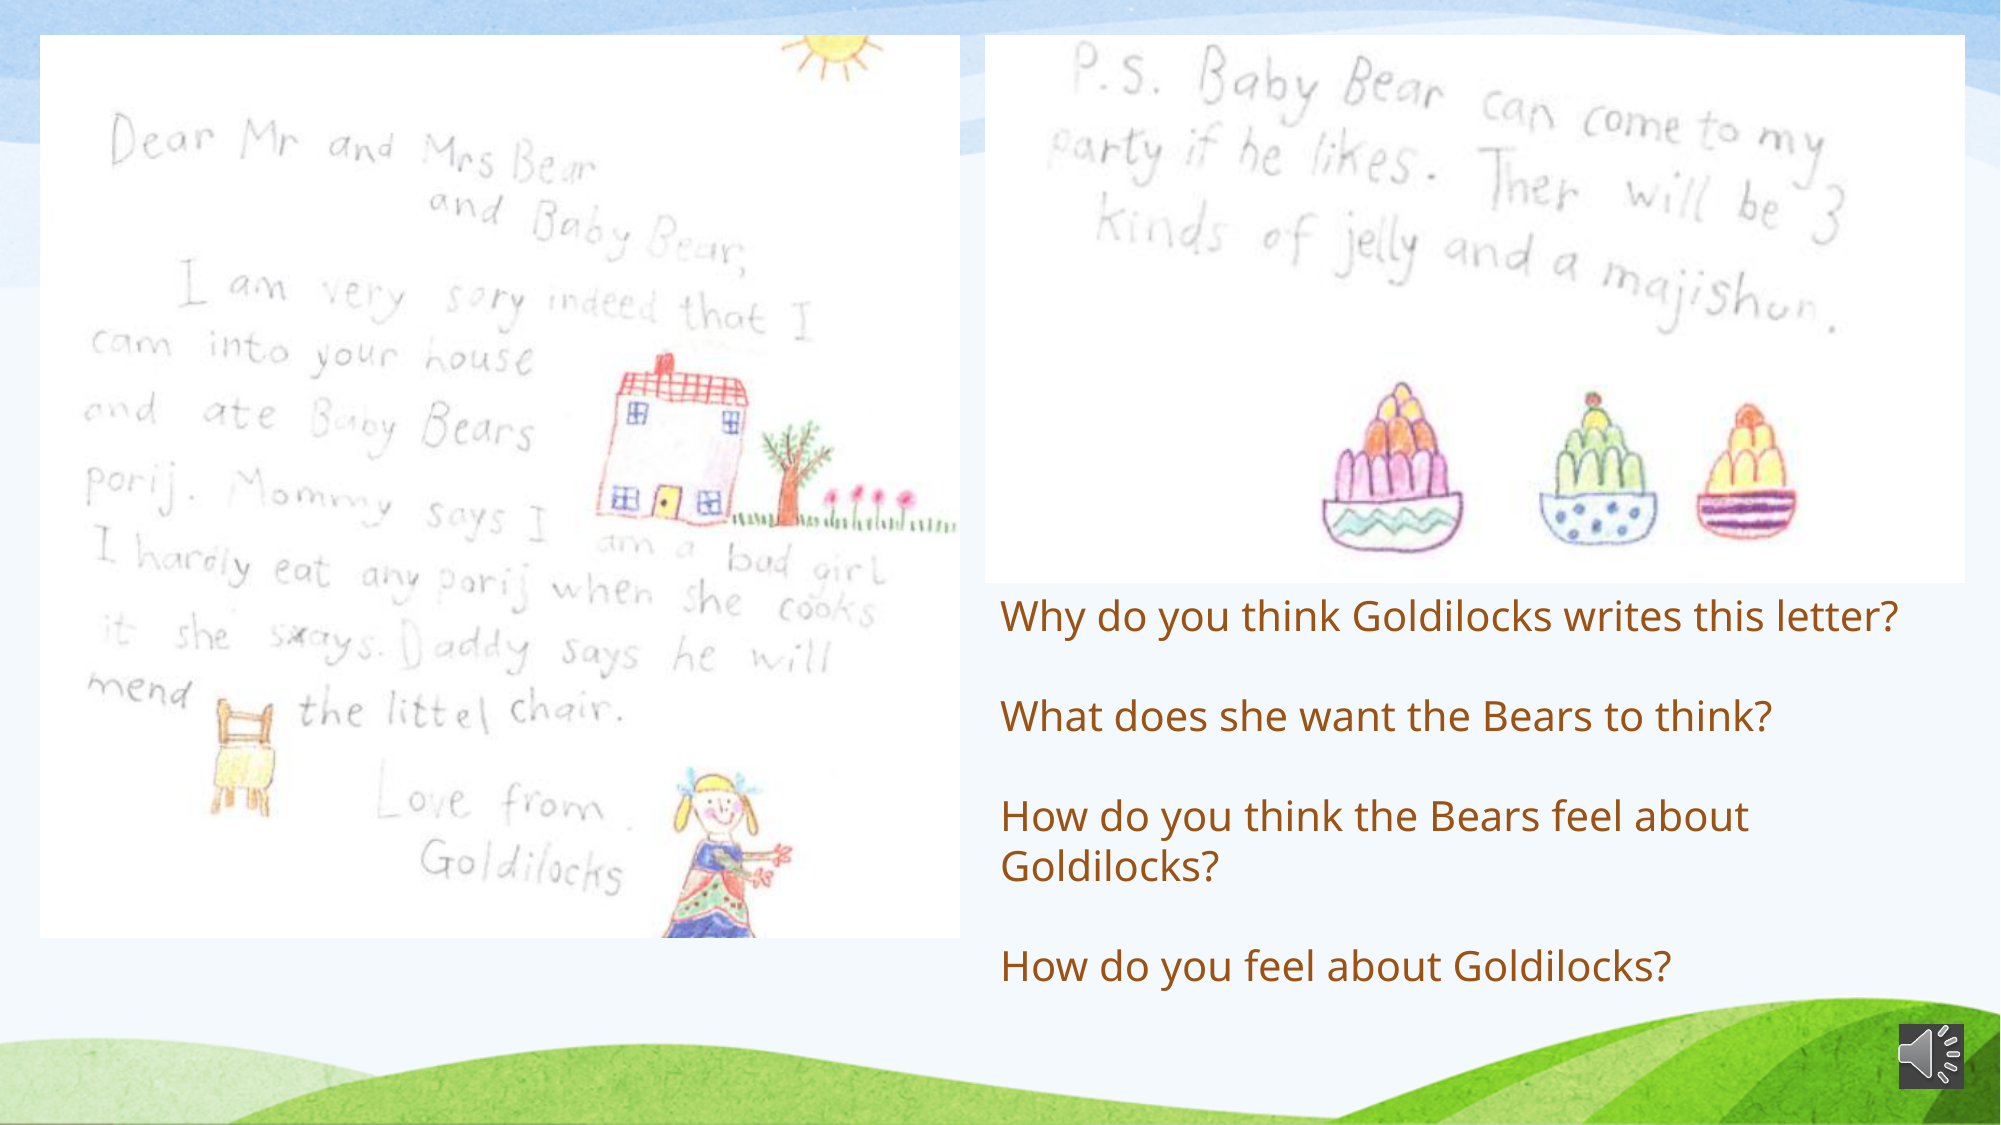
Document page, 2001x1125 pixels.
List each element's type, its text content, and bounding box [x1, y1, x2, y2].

text_box Why do you think Goldilocks writes this letter? What does she want the Bears to think? How do you think the Bears feel about Goldilocks? How do you feel about Goldilocks? [985, 582, 1982, 1043]
picture [0, 0, 2001, 1125]
